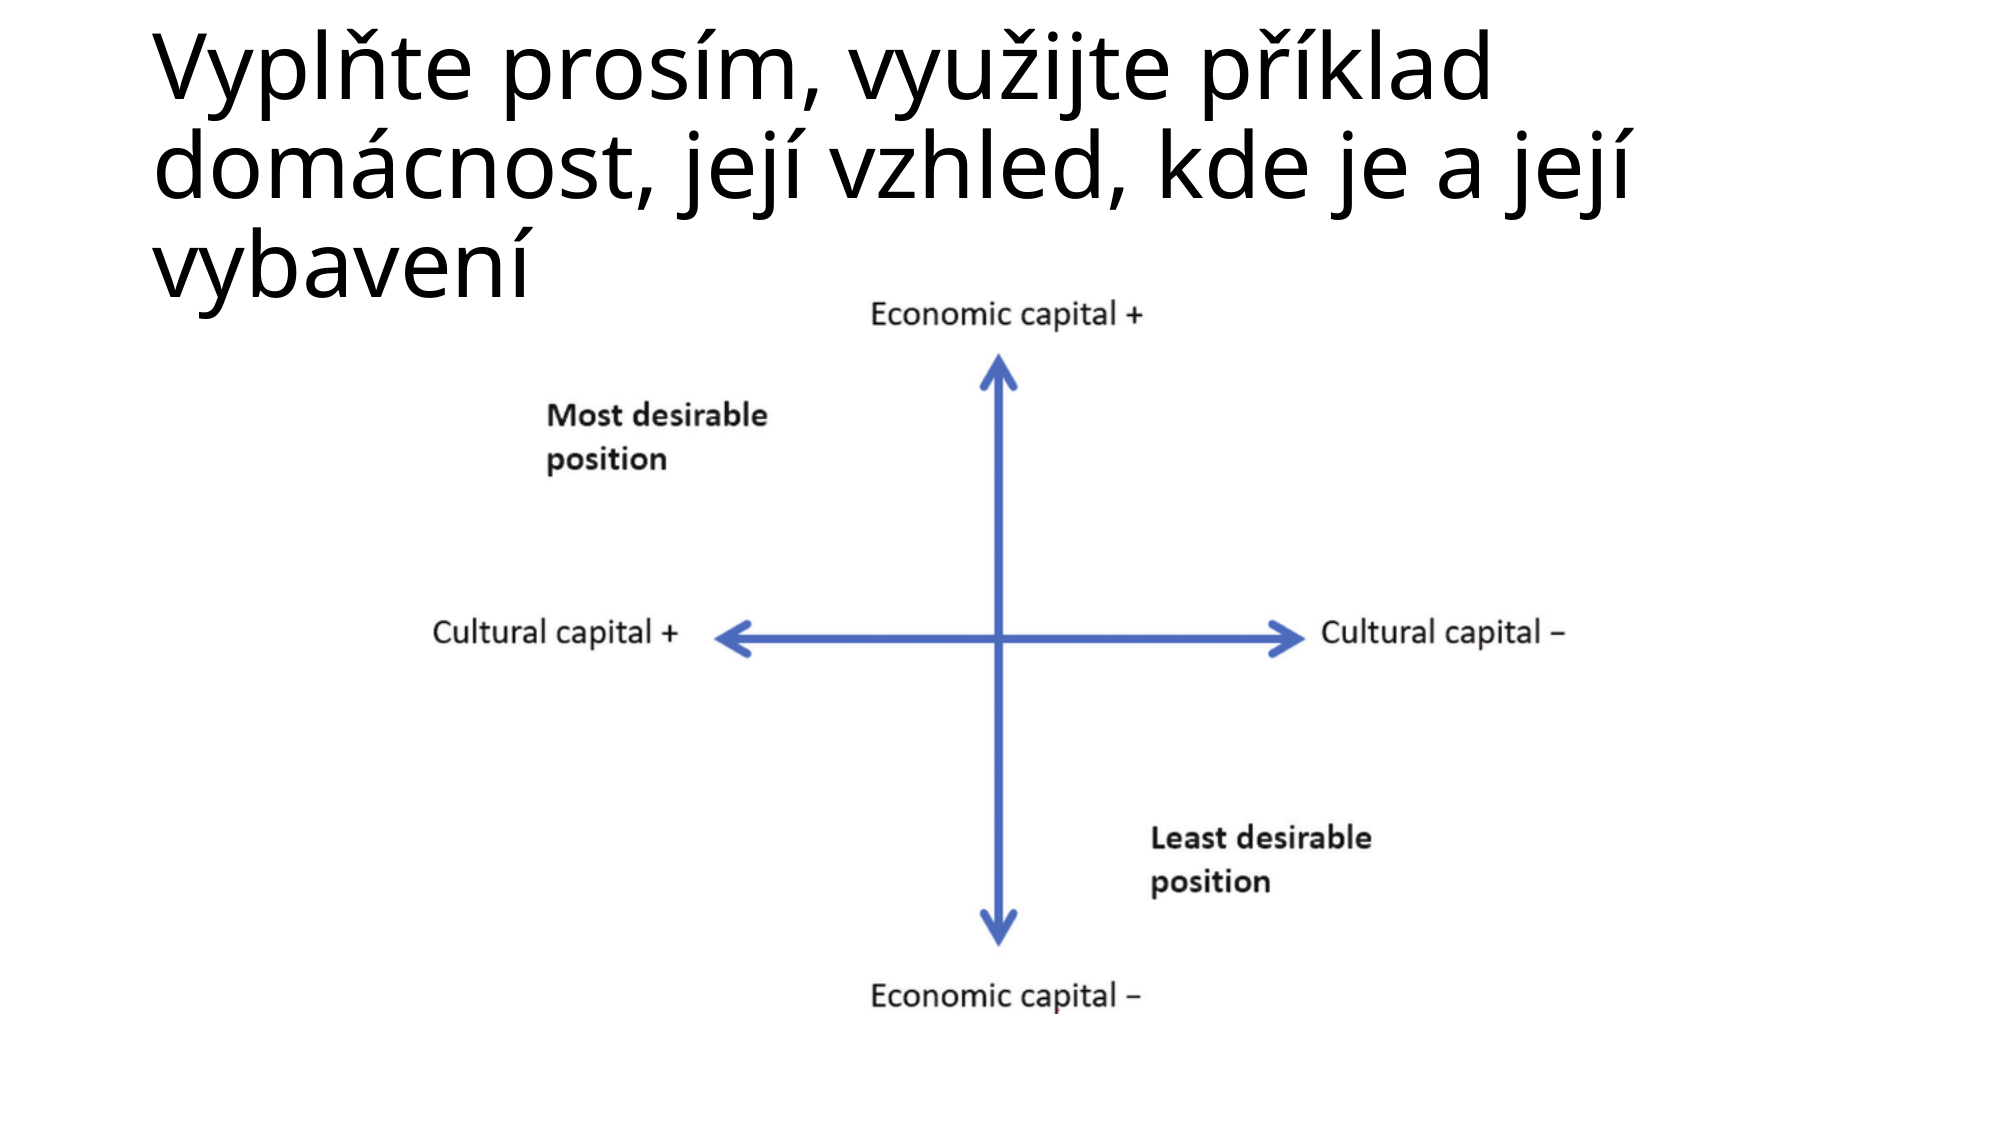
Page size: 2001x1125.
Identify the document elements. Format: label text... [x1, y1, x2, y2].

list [433, 299, 1566, 1014]
title Vyplňte prosím, využijte příklad domácnost, její vzhled, kde je a její vybavení [137, 59, 1863, 278]
